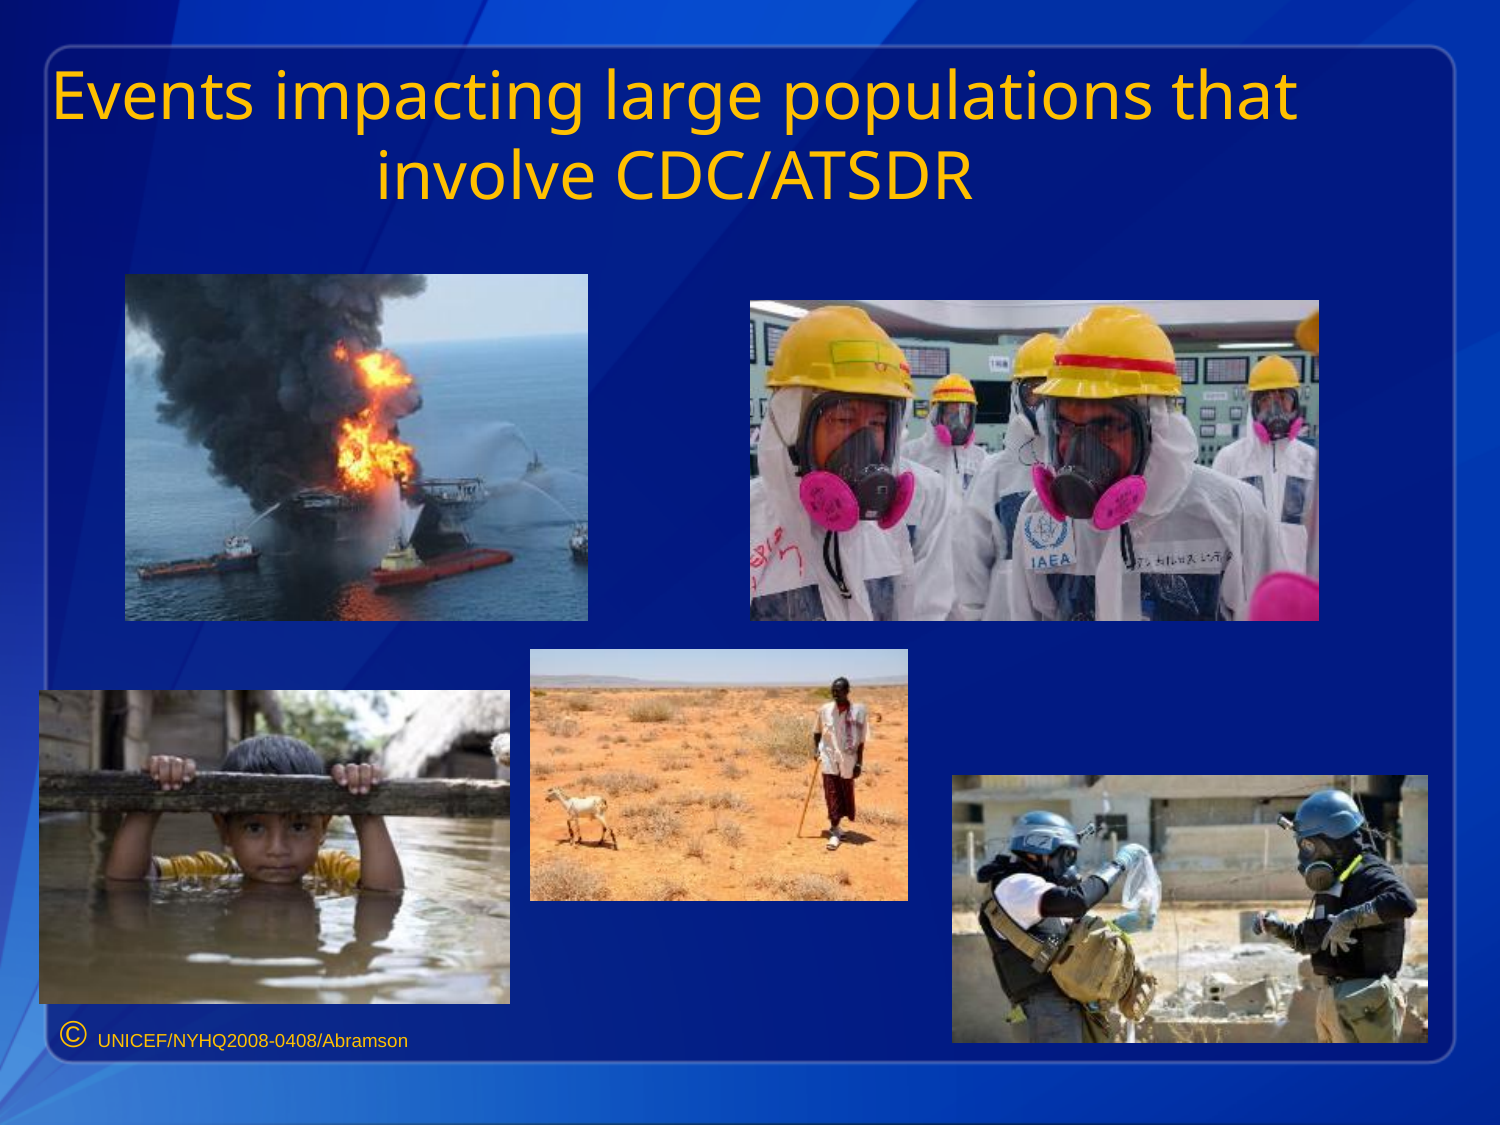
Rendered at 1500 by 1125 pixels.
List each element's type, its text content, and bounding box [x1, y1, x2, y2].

picture [0, 0, 1500, 1125]
title Events impacting large populations that involve CDC/ATSDR [0, 45, 1350, 234]
text_box © UNICEF/NYHQ2008-0408/Abramson [44, 1003, 530, 1063]
